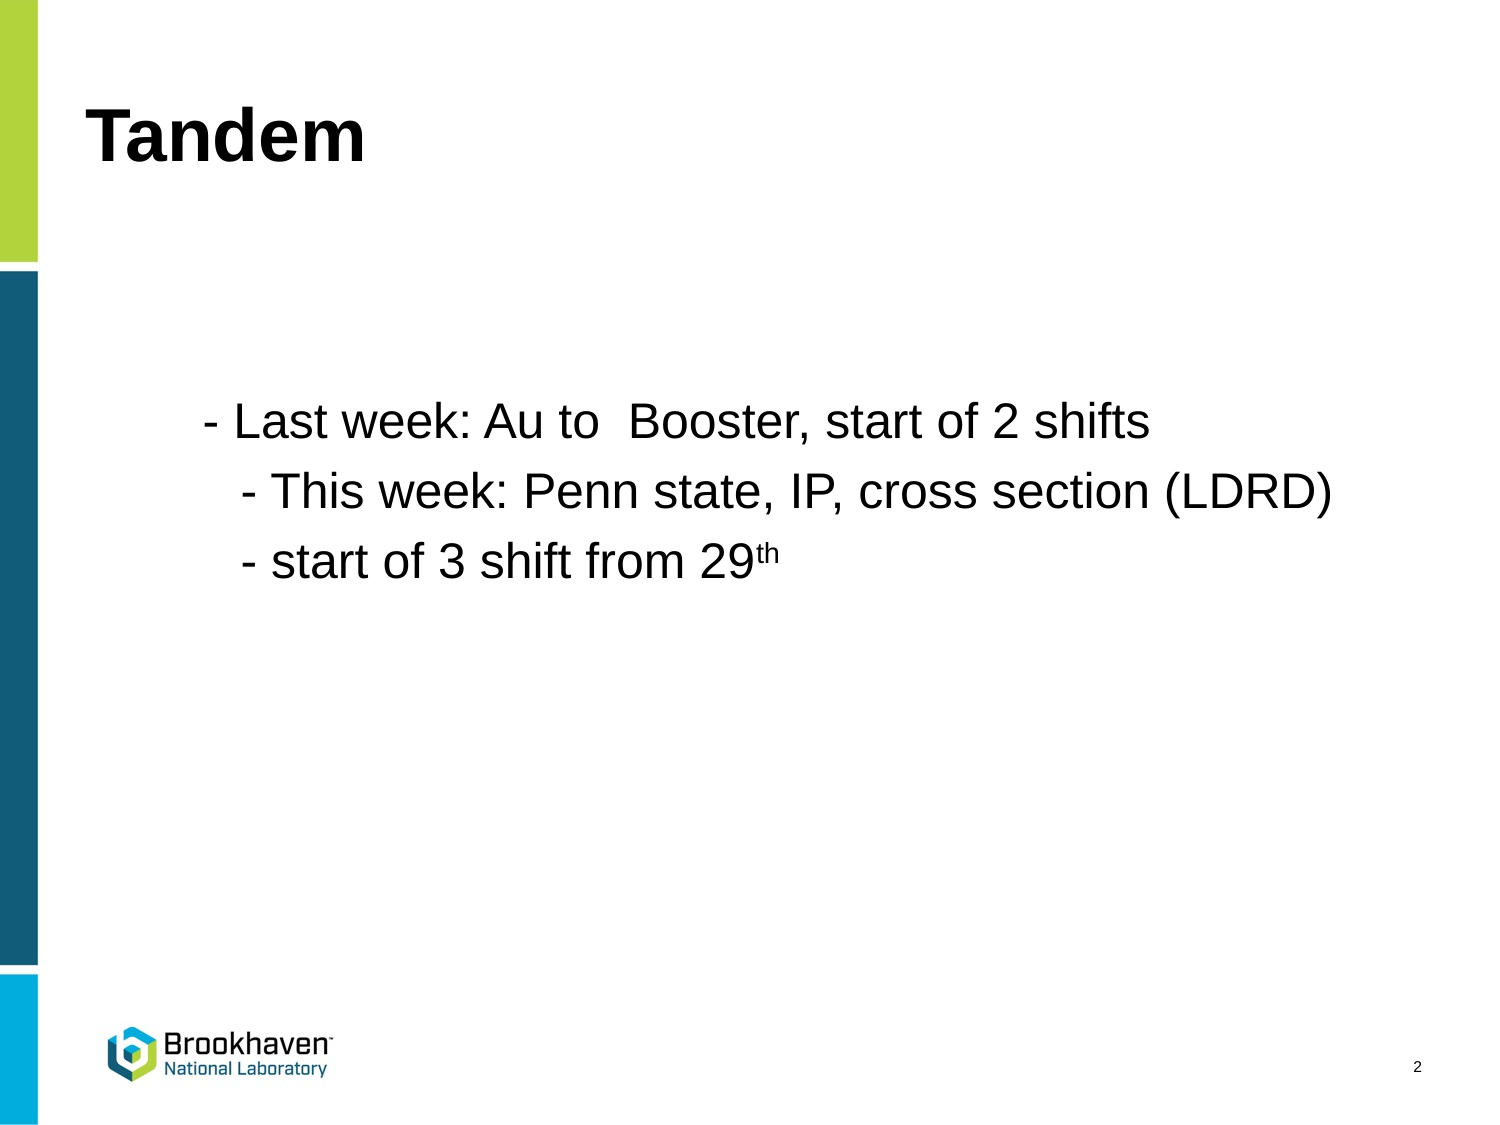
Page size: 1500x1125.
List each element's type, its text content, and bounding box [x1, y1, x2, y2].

picture [0, 0, 1500, 1125]
list - Last week: Au to Booster, start of 2 shifts - This week: Penn state, IP, cross section (LDRD) - start of 3 shift from 29th [61, 183, 1500, 945]
slide_number 2 [1376, 1036, 1430, 1097]
title Tandem [70, 28, 1430, 183]
